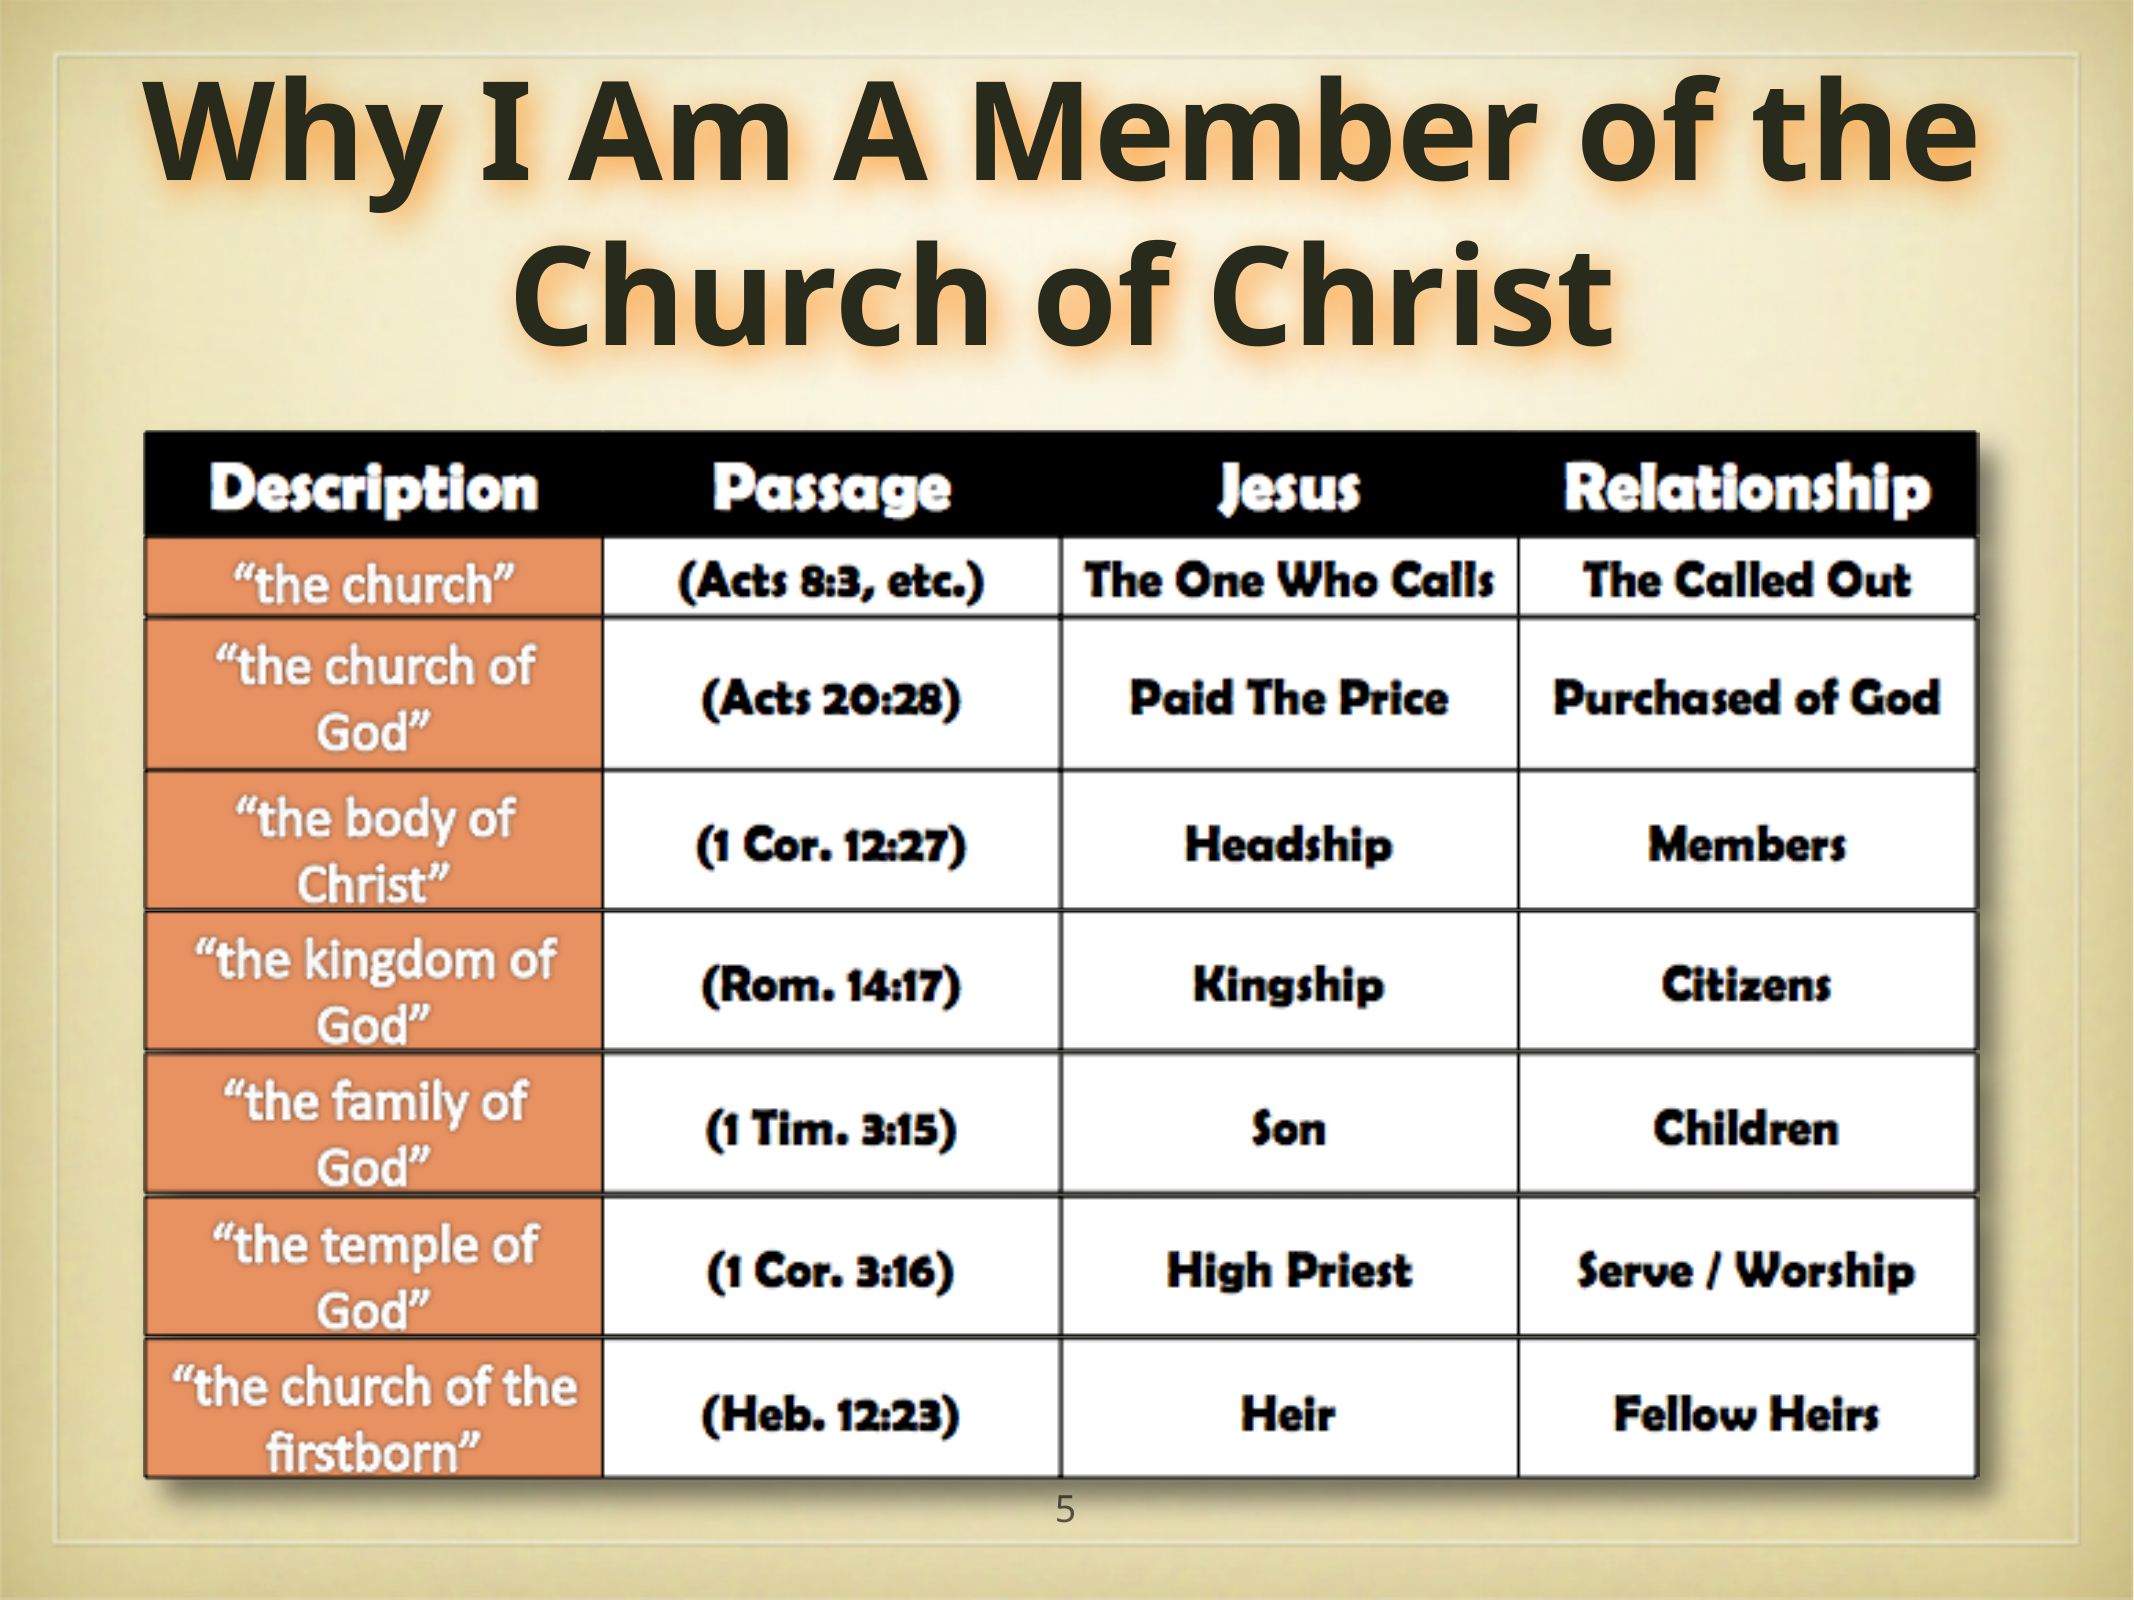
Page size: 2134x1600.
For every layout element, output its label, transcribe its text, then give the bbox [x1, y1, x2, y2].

title Why I Am A Member of the Church of Christ [66, 56, 2059, 361]
picture [0, 0, 2134, 1600]
